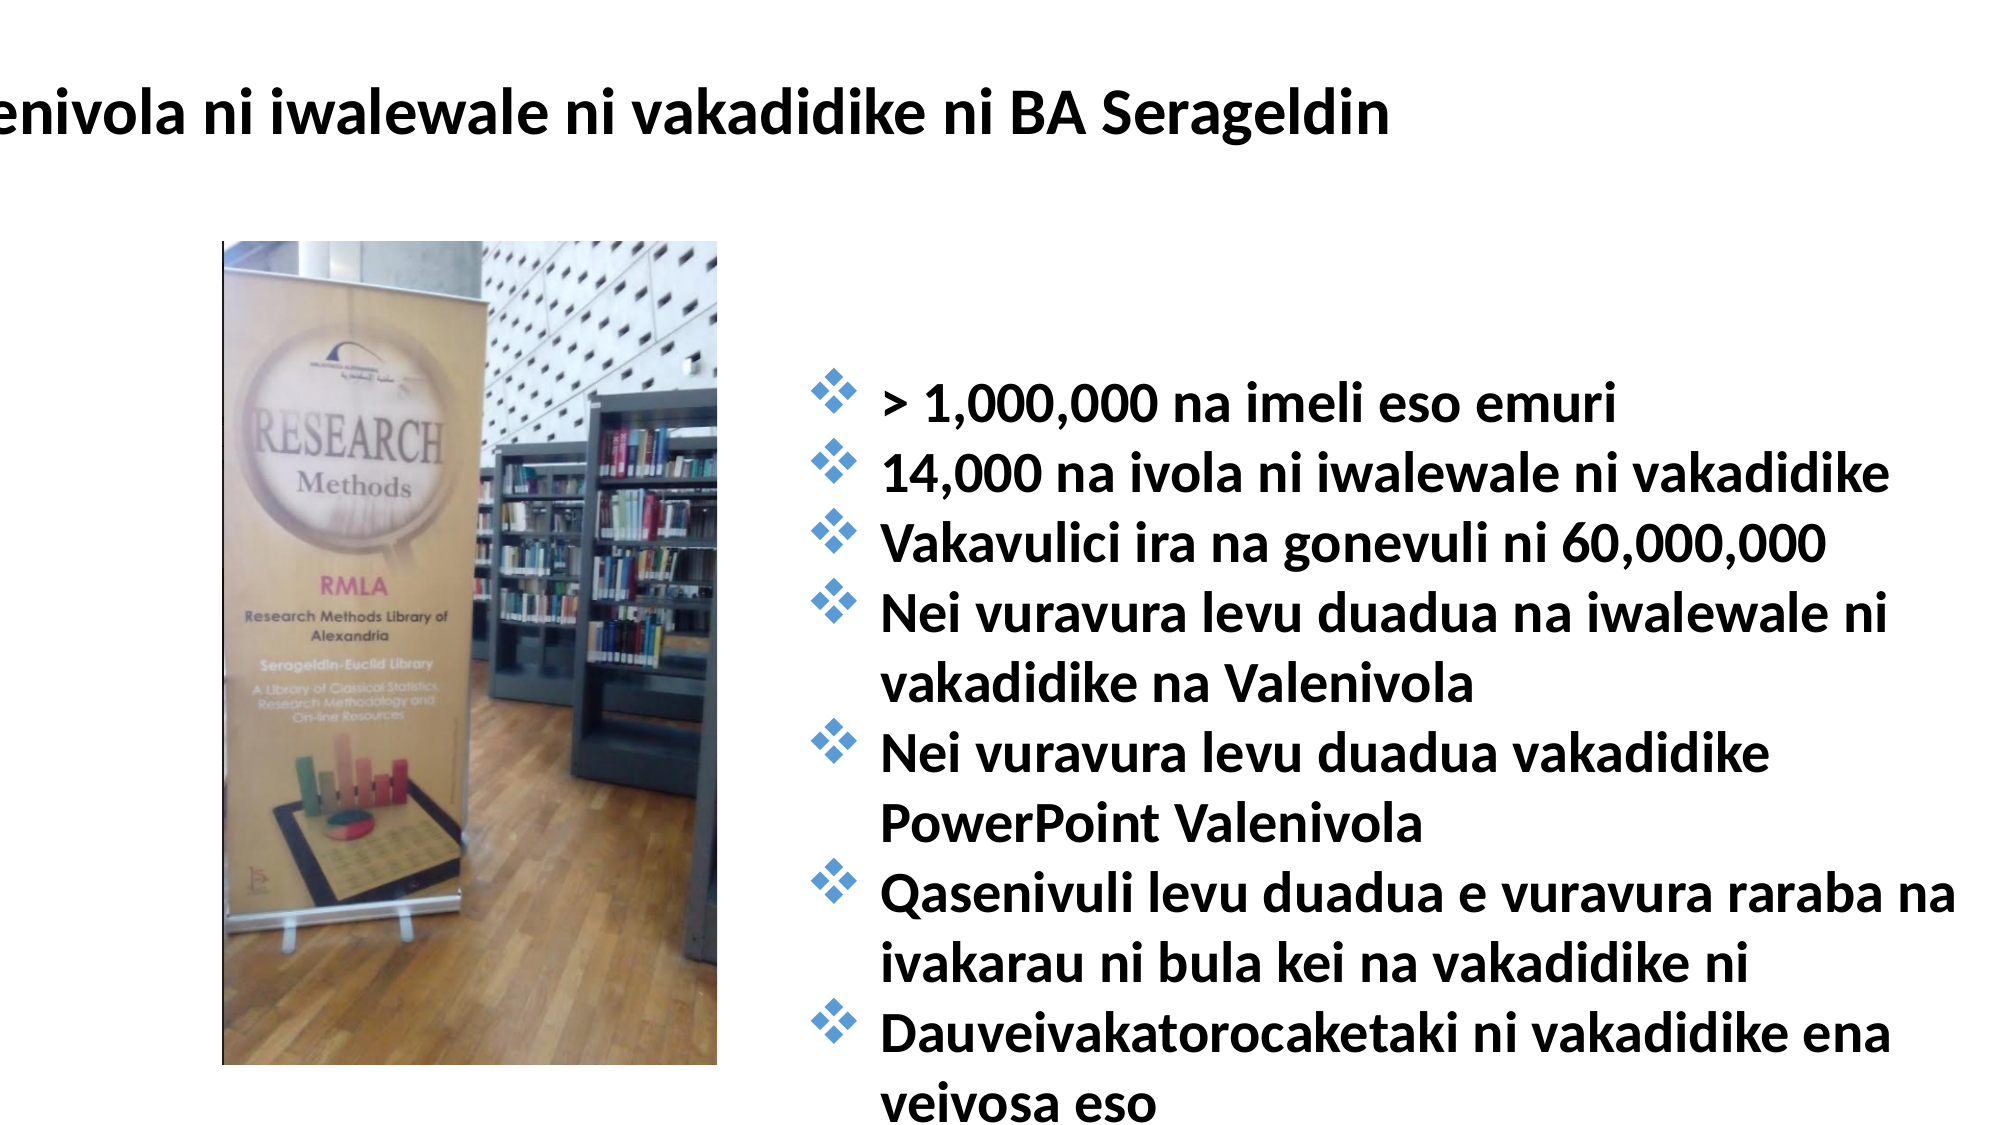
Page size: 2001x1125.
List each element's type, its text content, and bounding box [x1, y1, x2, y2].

text_box > 1,000,000 na imeli eso emuri 14,000 na ivola ni iwalewale ni vakadidike Vakavulici ira na gonevuli ni 60,000,000 Nei vuravura levu duadua na iwalewale ni vakadidike na Valenivola Nei vuravura levu duadua vakadidike PowerPoint Valenivola Qasenivuli levu duadua e vuravura raraba na ivakarau ni bula kei na vakadidike ni Dauveivakatorocaketaki ni vakadidike ena veivosa eso [790, 356, 2000, 1125]
text_box Valenivola ni iwalewale ni vakadidike ni BA Serageldin [0, 60, 1408, 156]
picture [222, 241, 718, 1065]
